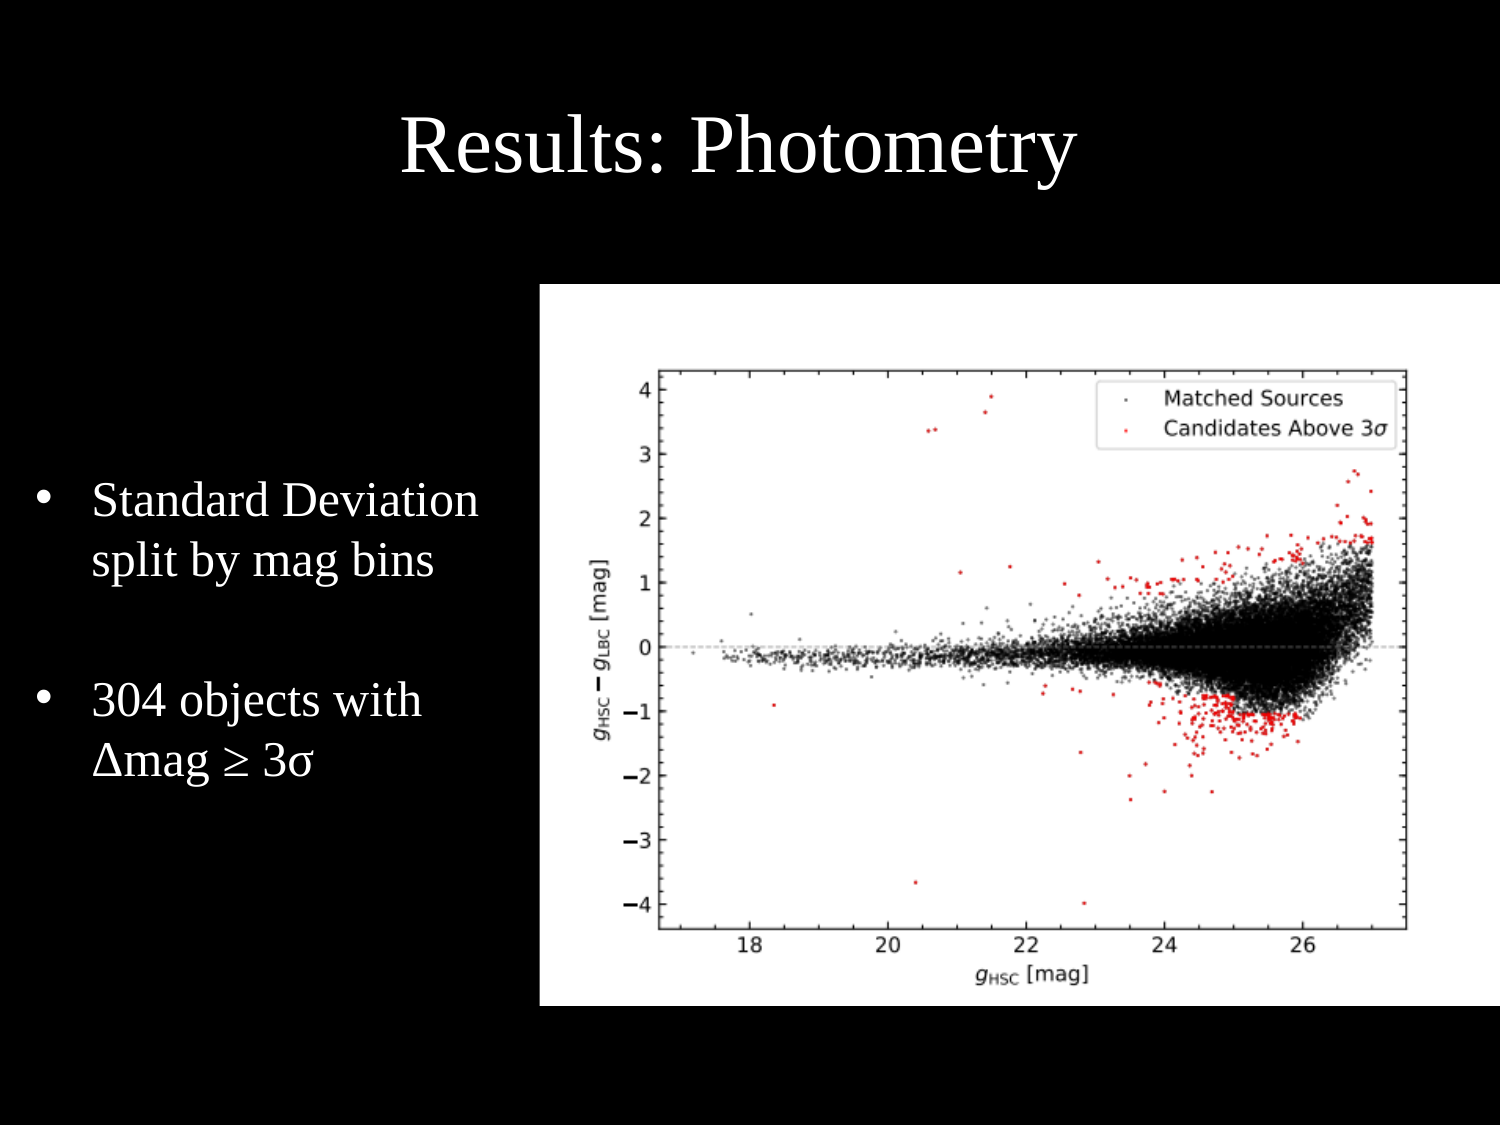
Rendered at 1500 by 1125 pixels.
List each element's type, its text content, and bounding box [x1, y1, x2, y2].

list Standard Deviation split by mag bins 304 objects with Δmag ≥ 3σ [20, 458, 534, 831]
title Results: Photometry [75, 45, 1425, 233]
picture [539, 284, 1500, 1006]
